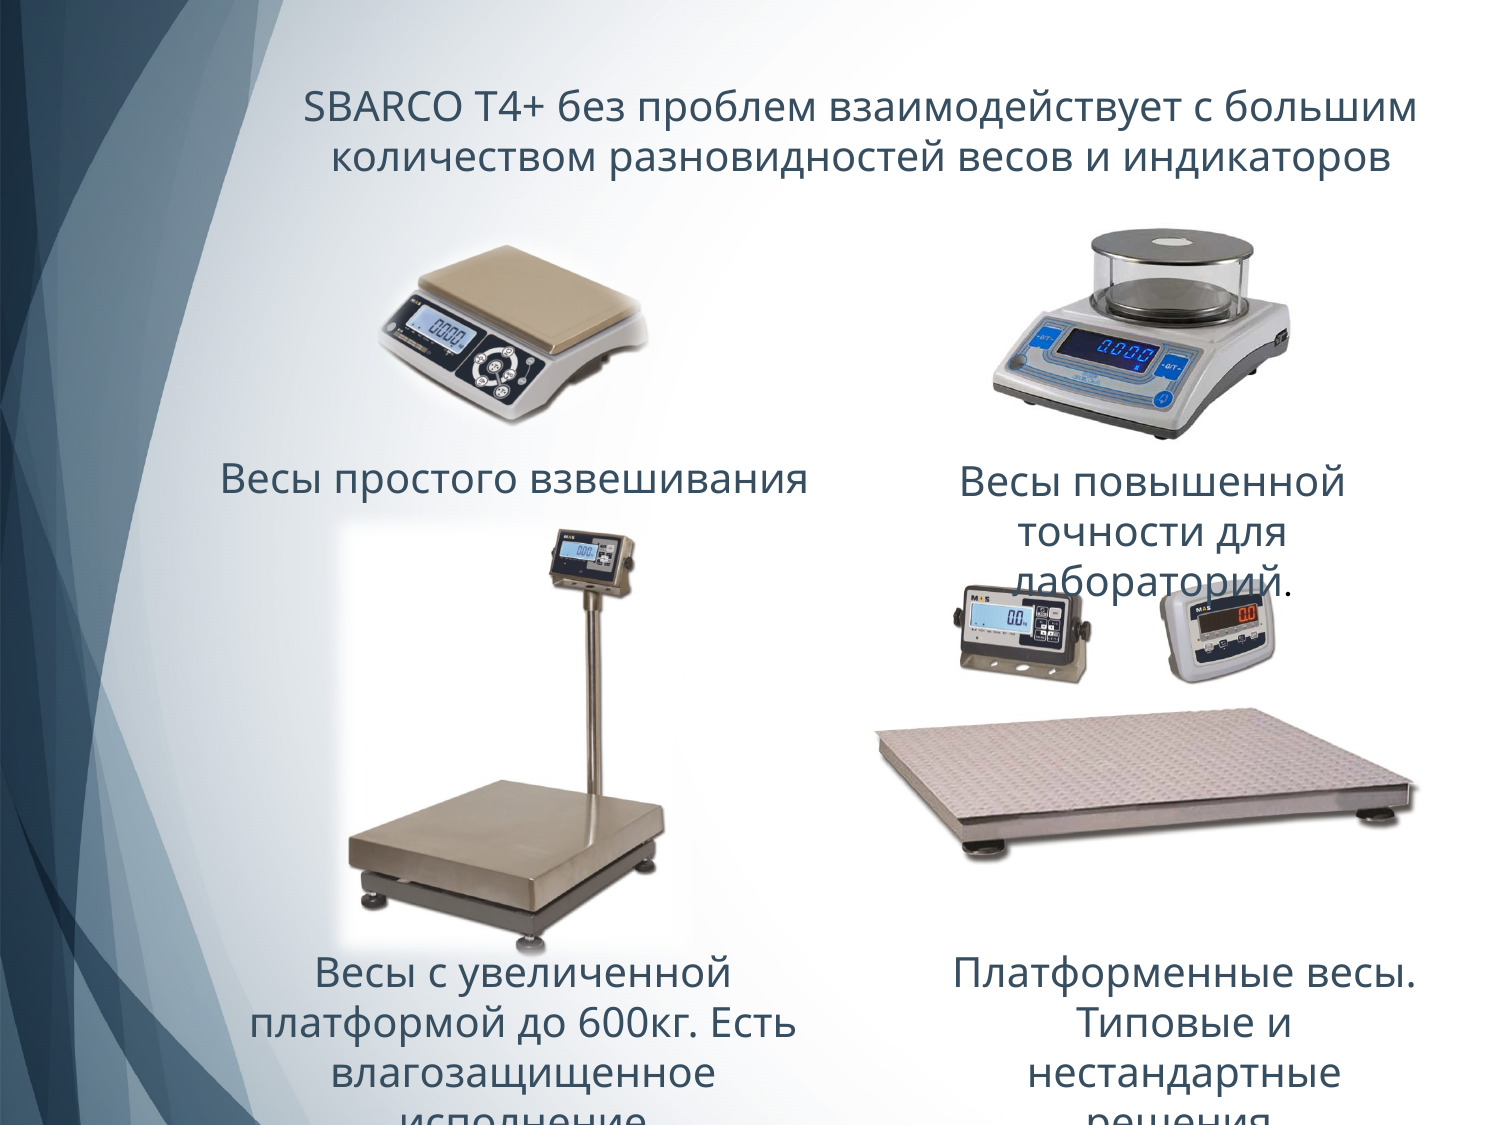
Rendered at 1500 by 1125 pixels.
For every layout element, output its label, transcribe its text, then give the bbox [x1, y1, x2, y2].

text_box Весы с увеличенной платформой до 600кг. Есть влагозащищенное исполнение [207, 938, 839, 1125]
text_box Весы простого взвешивания [204, 444, 824, 510]
text_box SBARCO T4+ без проблем взаимодействует с большим количеством разновидностей весов и индикаторов [207, 71, 1500, 187]
text_box Платформенные весы. Типовые и нестандартные решения. [911, 938, 1458, 1125]
picture [0, 0, 1500, 1125]
text_box Весы повышенной точности для лабораторий. [874, 446, 1431, 558]
